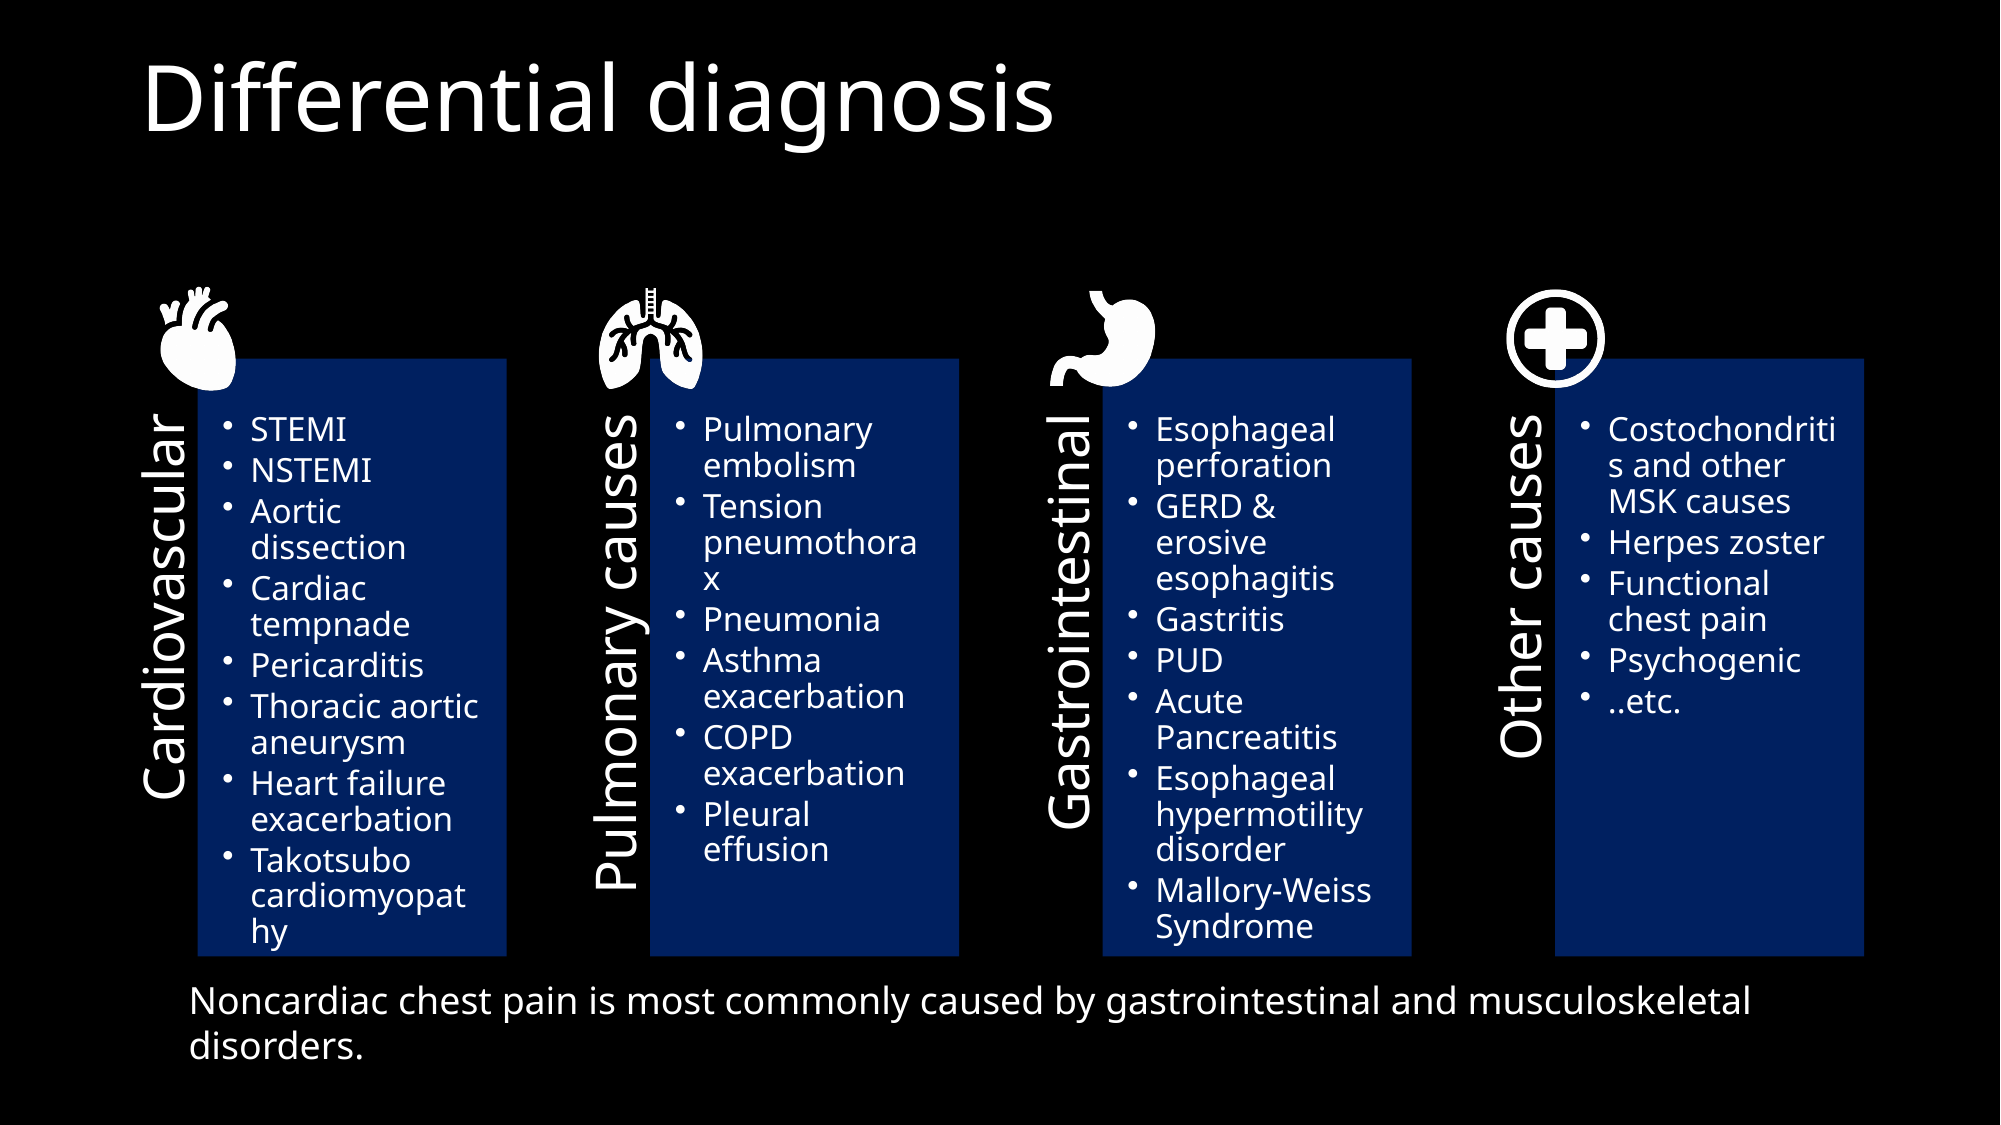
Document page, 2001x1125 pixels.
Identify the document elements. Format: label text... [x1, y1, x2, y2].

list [124, 233, 1875, 1000]
title Differential diagnosis [125, 45, 1625, 233]
text_box Noncardiac chest pain is most commonly caused by gastrointestinal and musculoskeletal disorders. [173, 1000, 1875, 1075]
